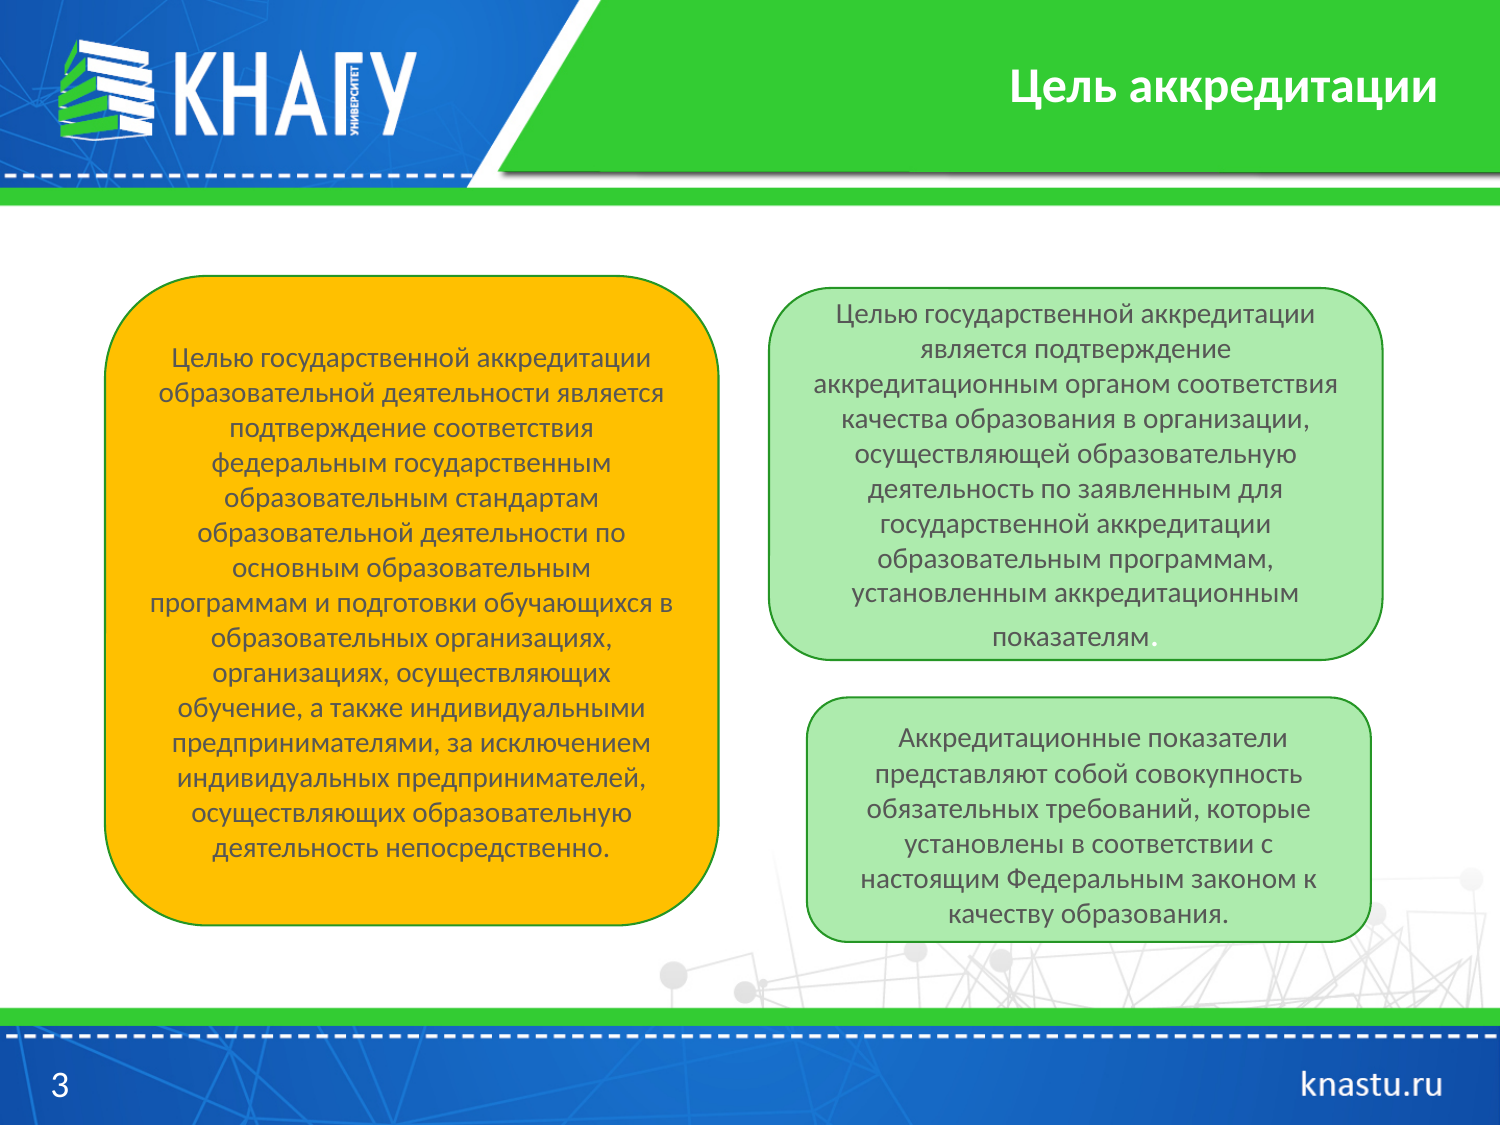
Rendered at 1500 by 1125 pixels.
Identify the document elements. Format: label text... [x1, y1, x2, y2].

picture [0, 0, 1500, 1125]
text_box Аккредитационные показатели представляют собой совокупность обязательных требований, которые установлены в соответствии с настоящим Федеральным законом к качеству образования. [805, 696, 1372, 943]
slide_number 3 [35, 1052, 373, 1113]
title Цель аккредитации [587, 0, 1454, 174]
text_box Целью государственной аккредитации образовательной деятельности является подтверждение соответствия федеральным государственным образовательным стандартам образовательной деятельности по основным образовательным программам и подготовки обучающихся в образовательных организациях, организациях, осуществляющих обучение, а также индивидуальными предпринимателями, за исключением индивидуальных предпринимателей, осуществляющих образовательную деятельность непосредственно. [103, 274, 720, 927]
text_box Целью государственной аккредитации является подтверждение аккредитационным органом соответствия качества образования в организации, осуществляющей образовательную деятельность по заявленным для государственной аккредитации образовательным программам, установленным аккредитационным показателям. [767, 286, 1384, 662]
